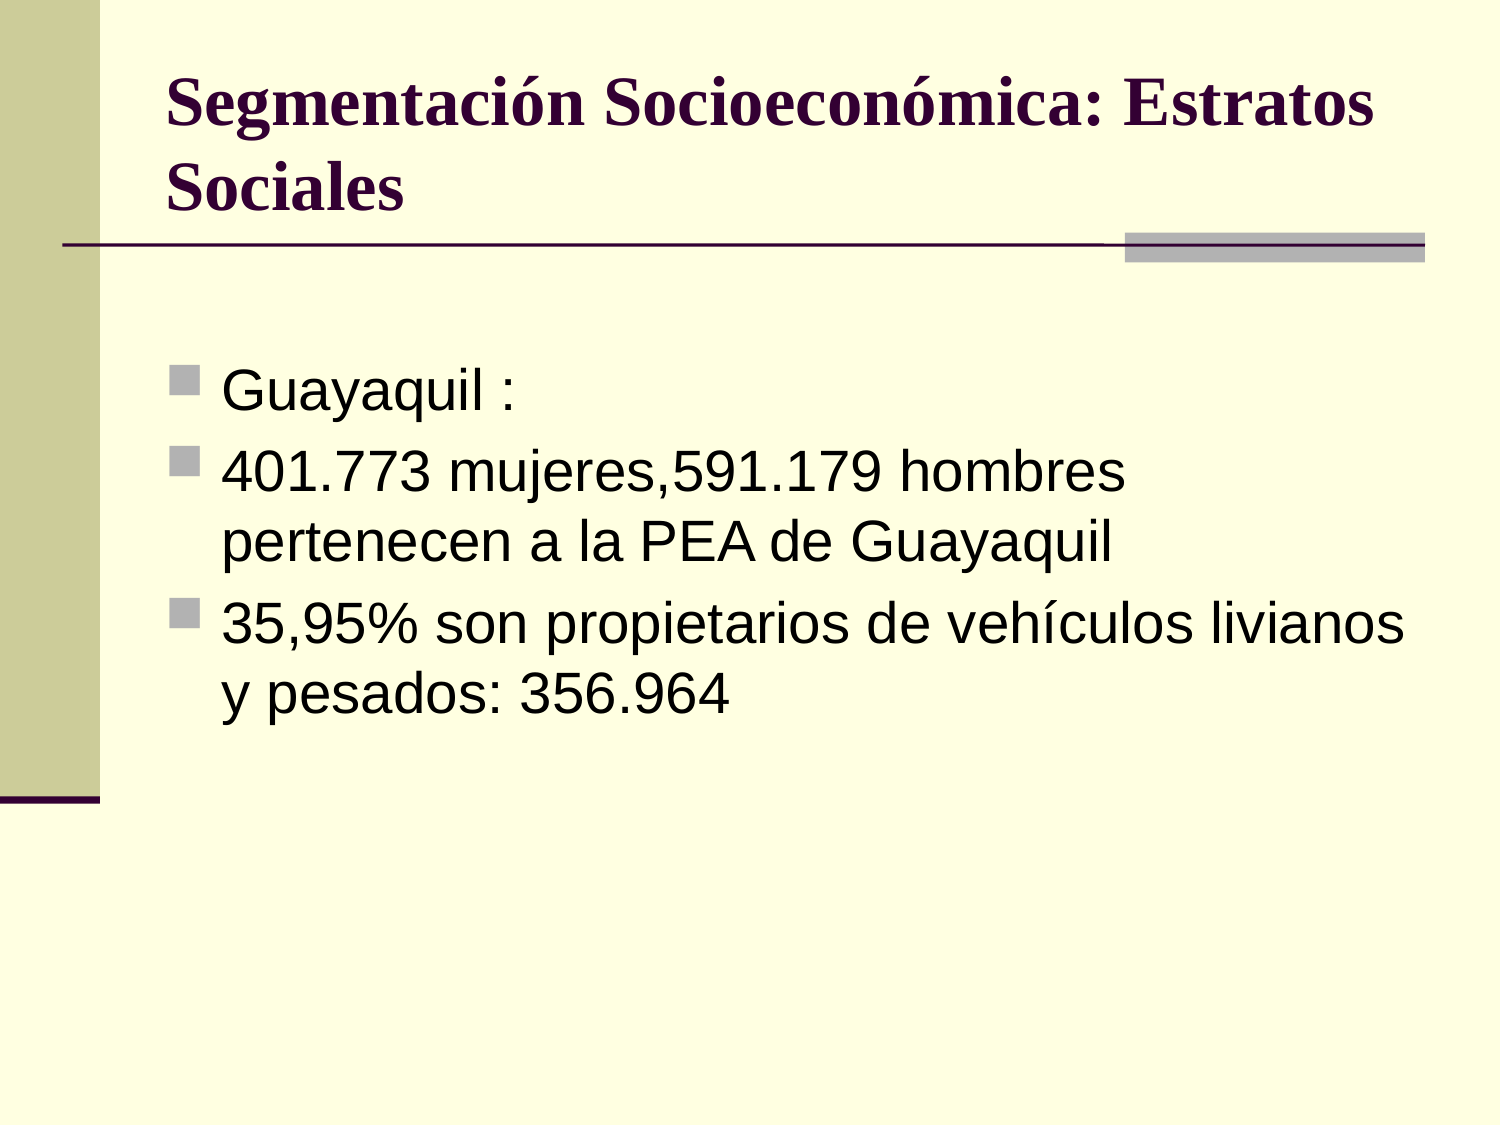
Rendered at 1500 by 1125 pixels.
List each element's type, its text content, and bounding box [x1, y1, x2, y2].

list Guayaquil : 401.773 mujeres,591.179 hombres pertenecen a la PEA de Guayaquil 35,95% son propietarios de vehículos livianos y pesados: 356.964 [149, 262, 1426, 1006]
title Segmentación Socioeconómica: Estratos Sociales [149, 45, 1426, 234]
